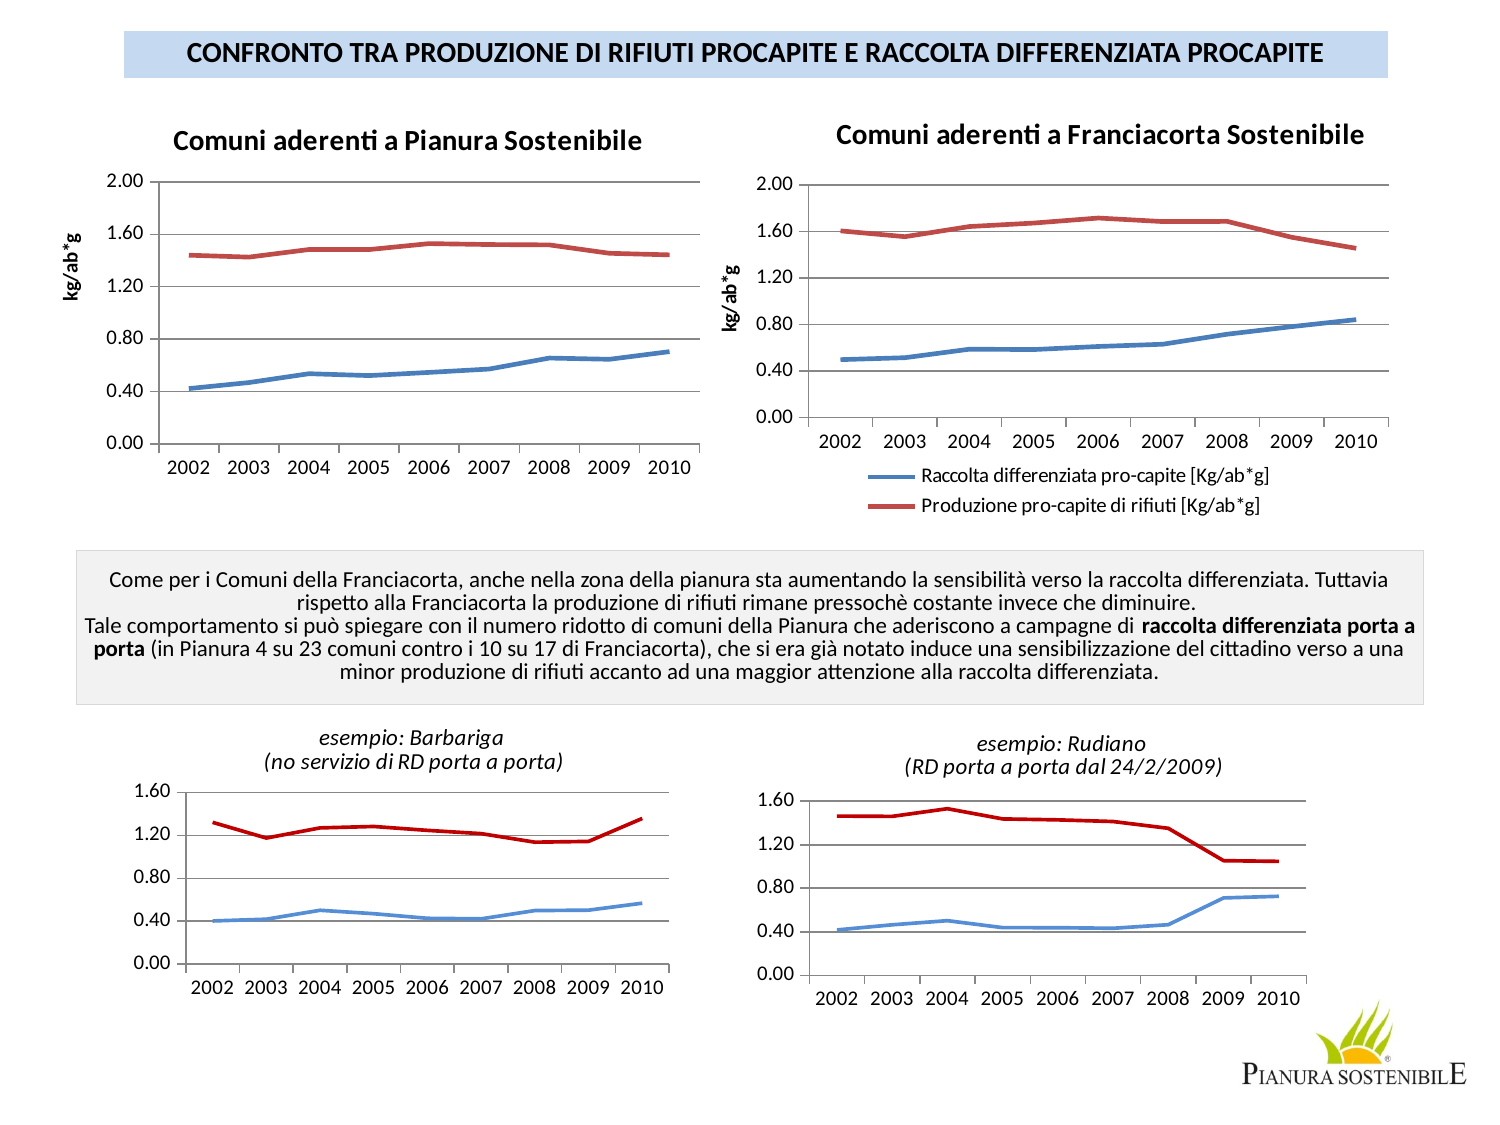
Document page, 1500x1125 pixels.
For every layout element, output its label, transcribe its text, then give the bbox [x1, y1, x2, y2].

picture [1234, 999, 1471, 1087]
chart [52, 89, 1401, 546]
table_header Come per i Comuni della Franciacorta, anche nella zona della pianura sta aumentando la sensibilità verso la raccolta differenziata. Tuttavia rispetto alla Franciacorta la produzione di rifiuti rimane pressochè costante invece che diminuire. Tale comportamento si può spiegare con il numero ridotto di comuni della Pianura che aderiscono a campagne di raccolta differenziata porta a porta (in Pianura 4 su 23 comuni contro i 10 su 17 di Franciacorta), che si era già notato induce una sensibilizzazione del cittadino verso a una minor produzione di rifiuti accanto ad una maggior attenzione alla raccolta differenziata. [77, 551, 1423, 704]
chart [123, 715, 703, 1024]
chart [749, 715, 1330, 1024]
table_header CONFRONTO TRA PRODUZIONE DI RIFIUTI PROCAPITE E RACCOLTA DIFFERENZIATA PROCAPITE [124, 31, 1388, 78]
